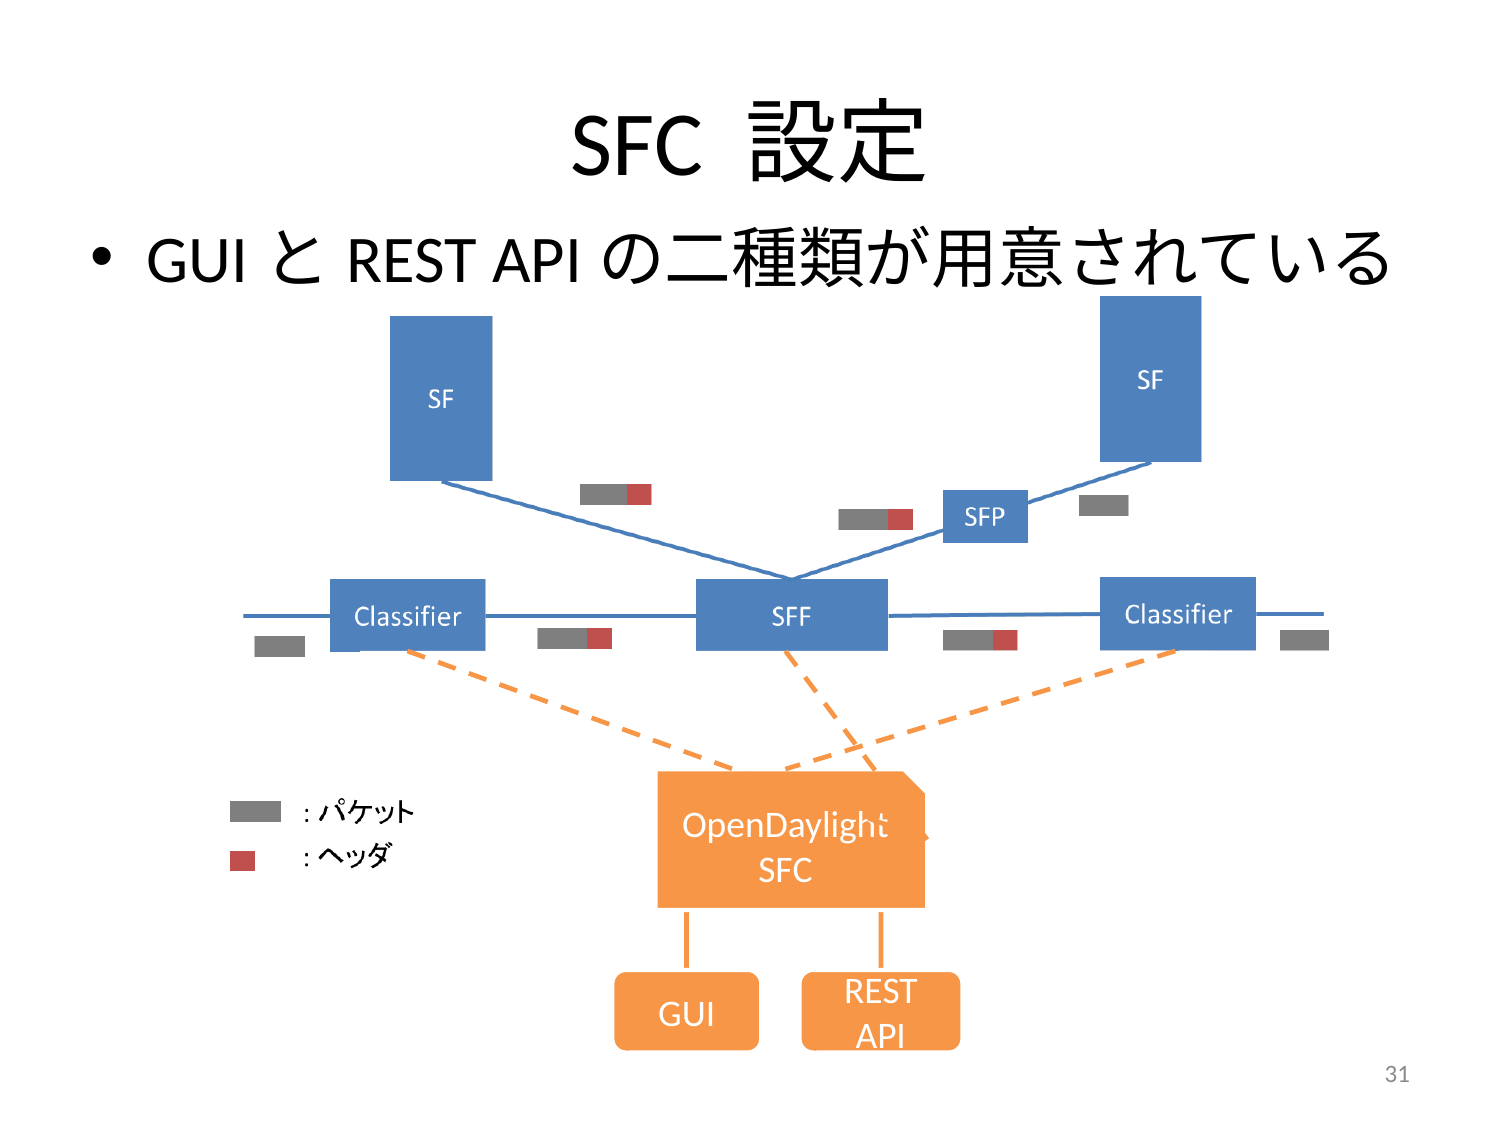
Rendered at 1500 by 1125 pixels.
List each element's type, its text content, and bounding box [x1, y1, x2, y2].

text_box GUI [610, 967, 764, 1055]
slide_number 31 [1074, 1042, 1425, 1103]
title SFC 設定 [75, 45, 1425, 208]
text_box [407, 650, 782, 770]
text_box REST API [797, 967, 965, 1055]
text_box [785, 650, 1176, 770]
list GUIとREST APIの二種類が用意されている [75, 208, 1425, 951]
picture [229, 296, 1329, 912]
